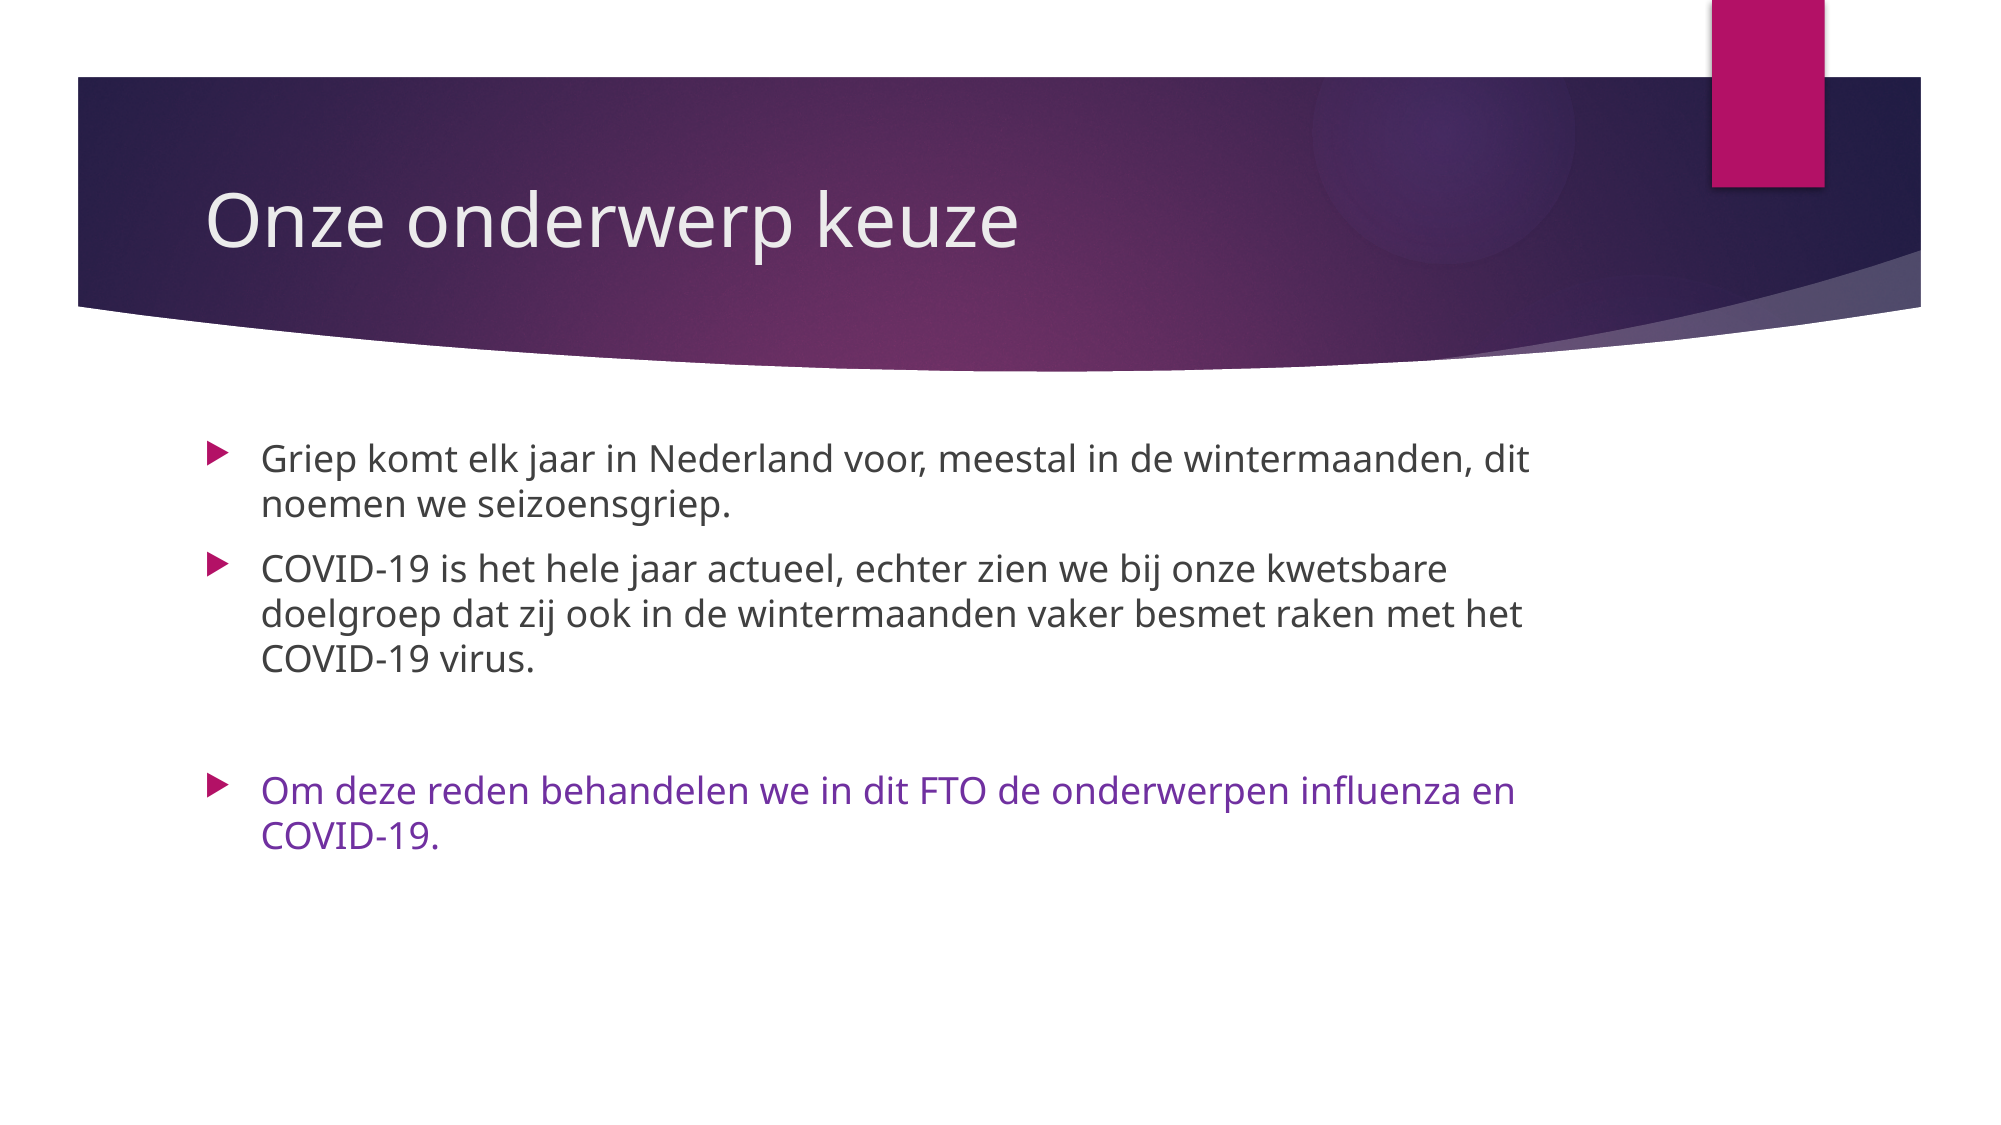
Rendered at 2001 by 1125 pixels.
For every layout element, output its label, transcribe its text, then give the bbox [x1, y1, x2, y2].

title Onze onderwerp keuze [189, 159, 1627, 276]
list Griep komt elk jaar in Nederland voor, meestal in de wintermaanden, dit noemen we seizoensgriep. COVID-19 is het hele jaar actueel, echter zien we bij onze kwetsbare doelgroep dat zij ook in de wintermaanden vaker besmet raken met het COVID-19 virus. Om deze reden behandelen we in dit FTO de onderwerpen influenza en COVID-19. [189, 427, 1638, 988]
